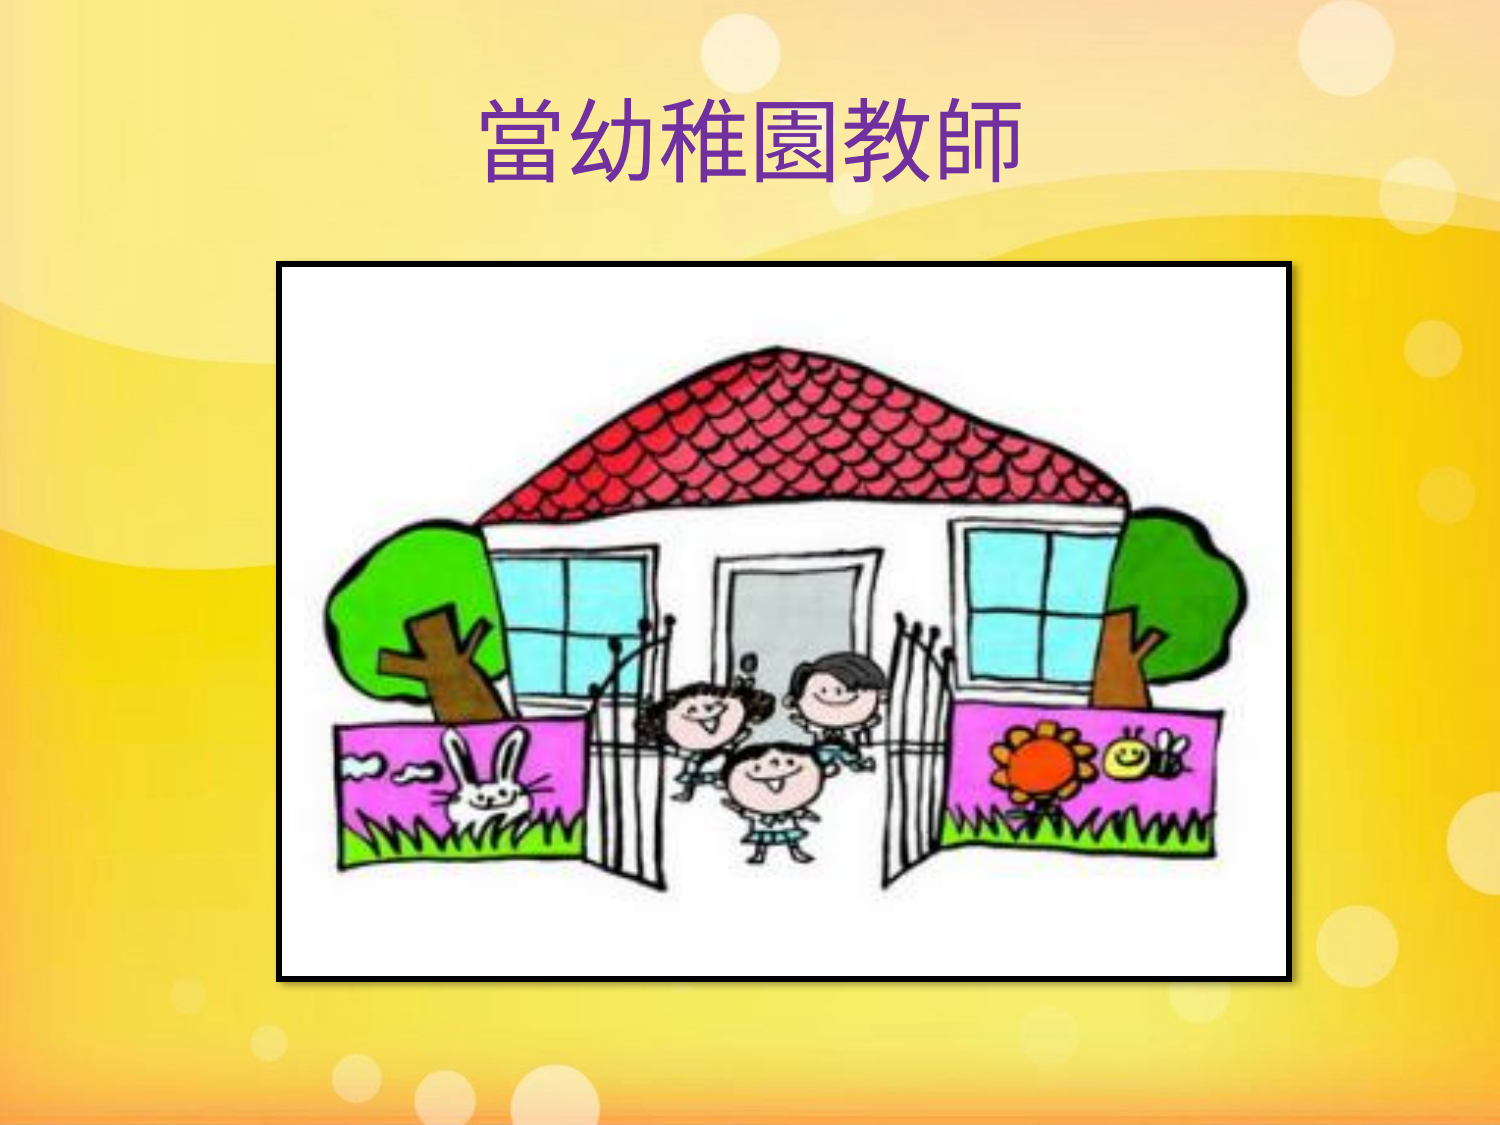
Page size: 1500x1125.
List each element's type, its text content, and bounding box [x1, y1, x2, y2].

title 當幼稚園教師 [75, 45, 1425, 233]
picture [0, 0, 1500, 1125]
